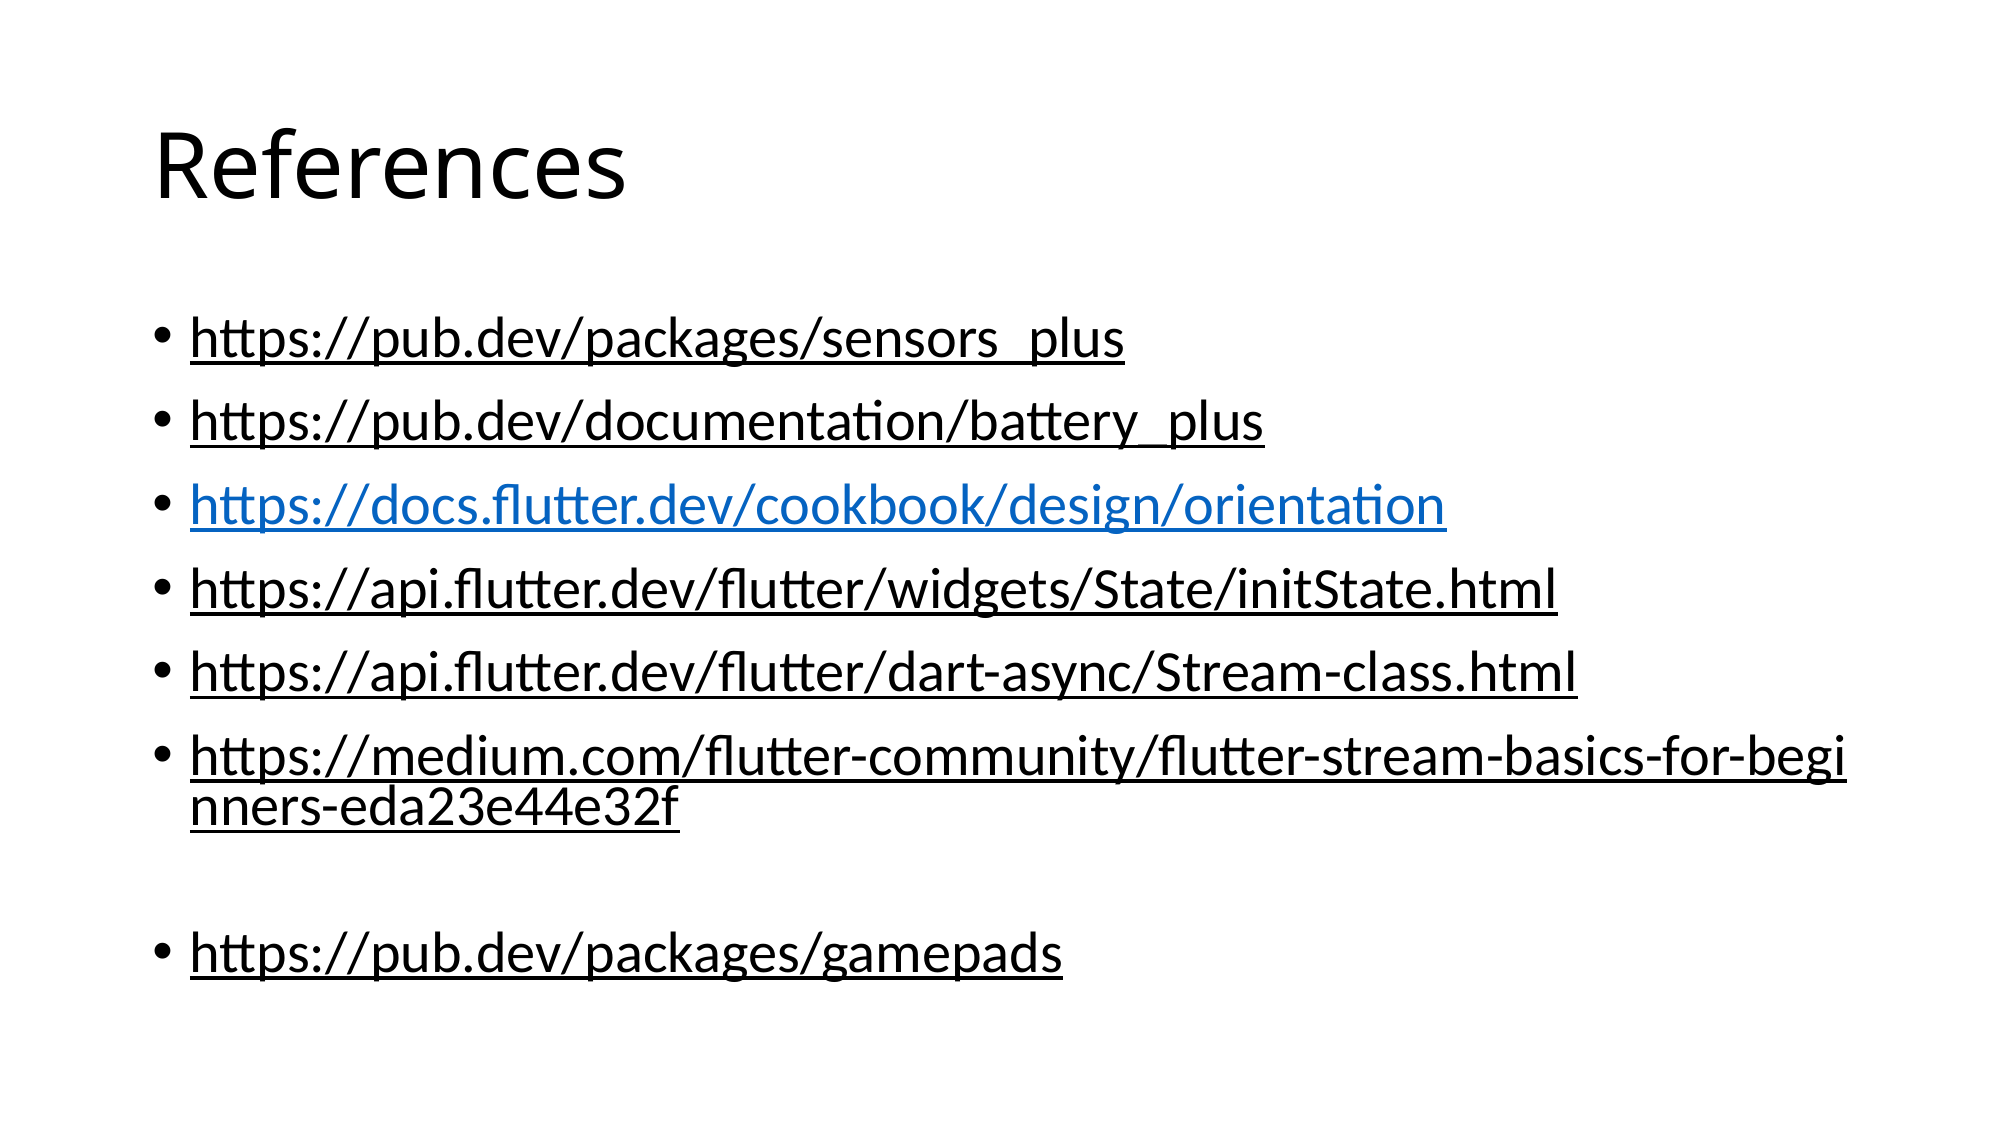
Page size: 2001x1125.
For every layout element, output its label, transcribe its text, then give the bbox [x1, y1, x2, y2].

title References [137, 59, 1863, 278]
list https://pub.dev/packages/sensors_plus https://pub.dev/documentation/battery_plus https://docs.flutter.dev/cookbook/design/orientation https://api.flutter.dev/flutter/widgets/State/initState.html https://api.flutter.dev/flutter/dart-async/Stream-class.html https://medium.com/flutter-community/flutter-stream-basics-for-beginners-eda23e44e32f https://pub.dev/packages/gamepads [137, 299, 1863, 1014]
